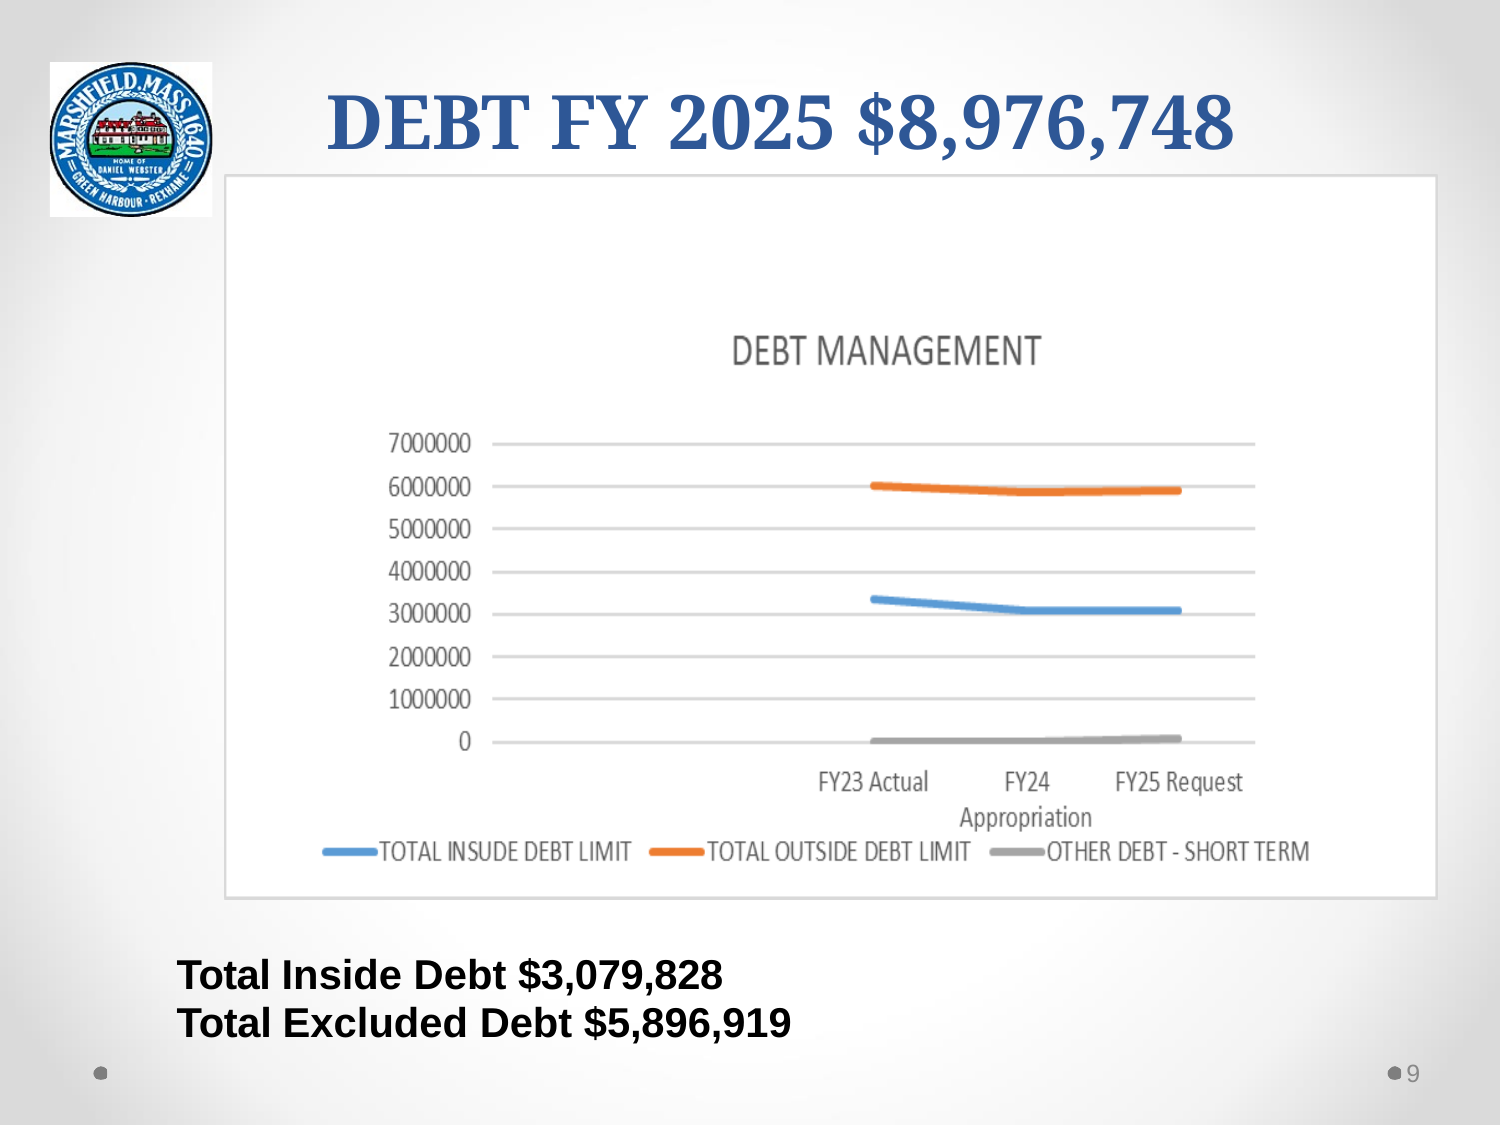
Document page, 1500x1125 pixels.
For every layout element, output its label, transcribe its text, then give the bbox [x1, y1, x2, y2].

picture [0, 0, 1500, 1125]
text_box Total Inside Debt $3,079,828 Total Excluded Debt $5,896,919 [174, 949, 1388, 1047]
slide_number 9 [1400, 1057, 1441, 1090]
title DEBT FY 2025 $8,976,748 [300, 75, 1263, 173]
